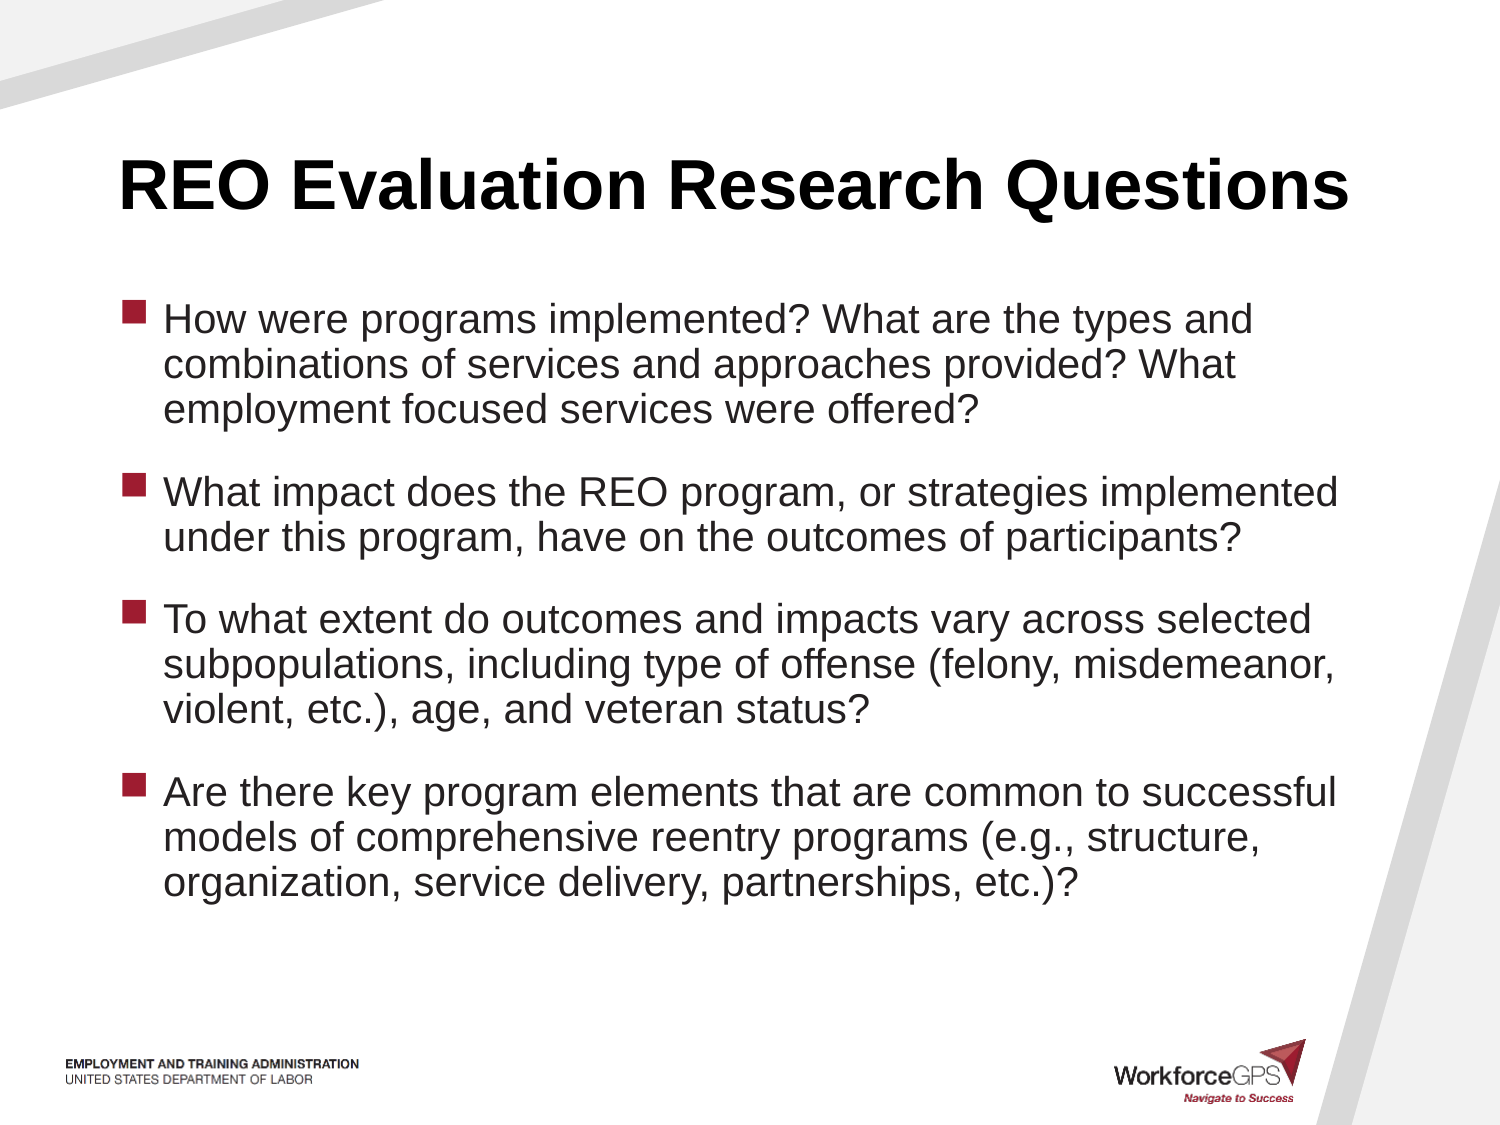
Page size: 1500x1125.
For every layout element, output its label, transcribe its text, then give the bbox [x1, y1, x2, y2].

picture [59, 1053, 370, 1092]
list How were programs implemented? What are the types and combinations of services and approaches provided? What employment focused services were offered? What impact does the REO program, or strategies implemented under this program, have on the outcomes of participants? To what extent do outcomes and impacts vary across selected subpopulations, including type of offense (felony, misdemeanor, violent, etc.), age, and veteran status? Are there key program elements that are common to successful models of comprehensive reentry programs (e.g., structure, organization, service delivery, partnerships, etc.)? [103, 290, 1409, 1014]
title REO Evaluation Research Questions [103, 59, 1409, 233]
picture [1112, 1038, 1308, 1105]
